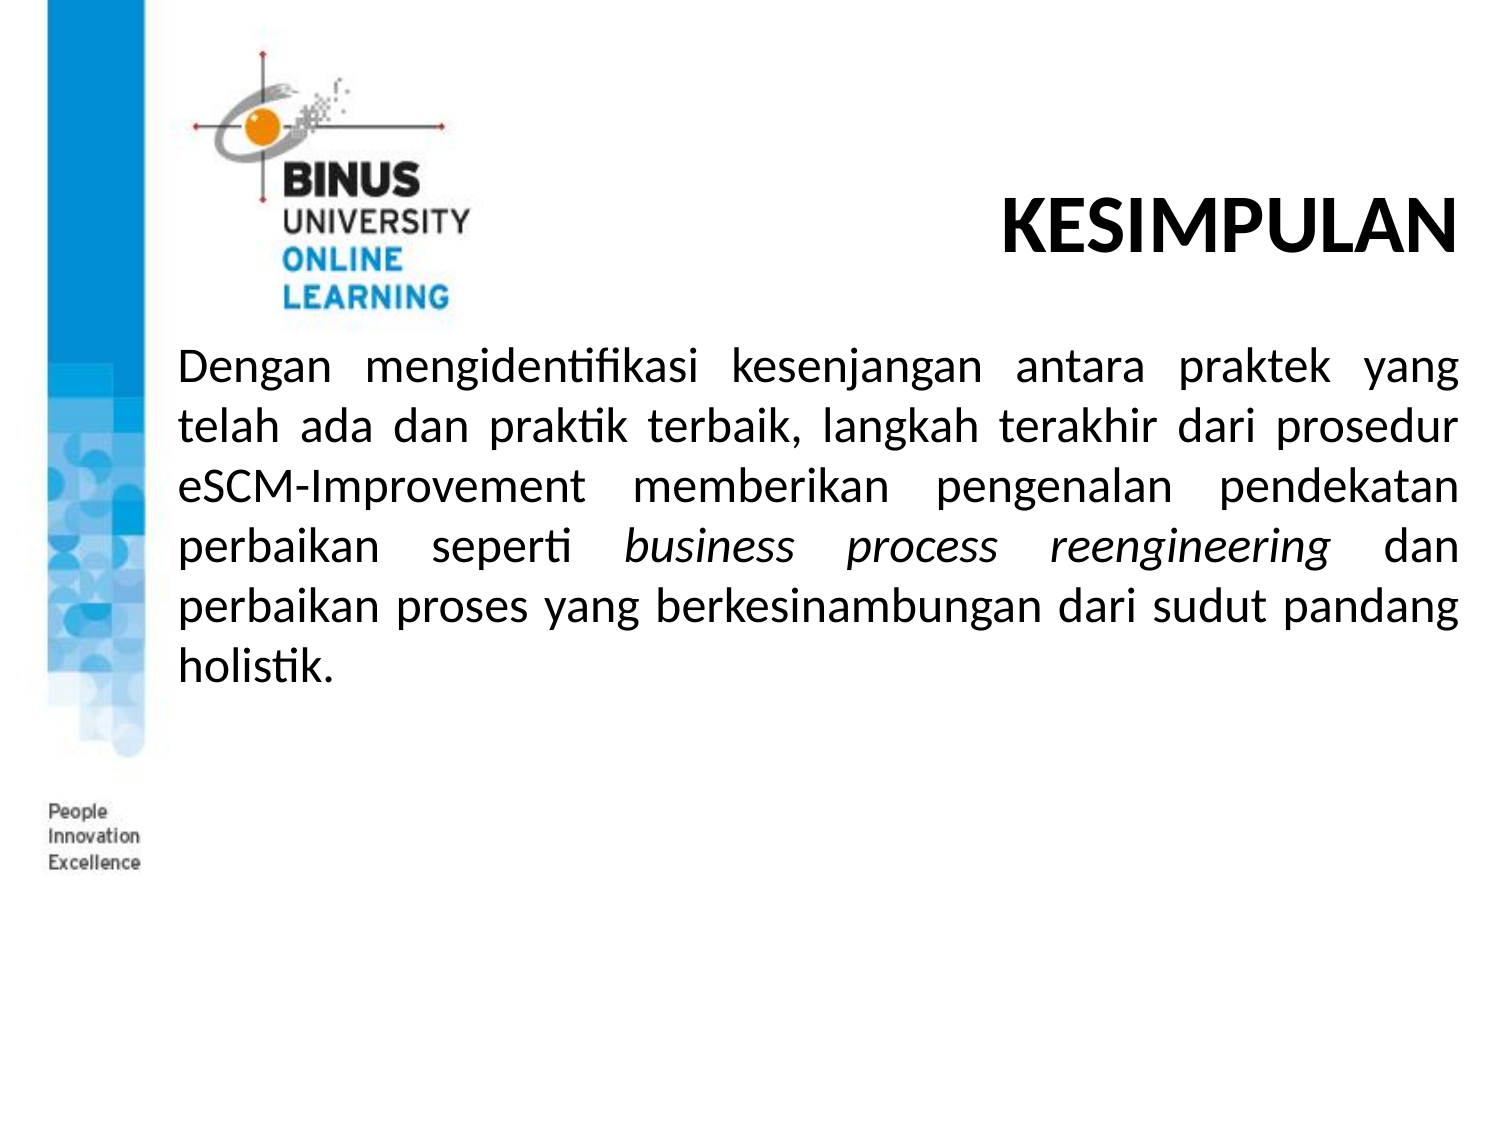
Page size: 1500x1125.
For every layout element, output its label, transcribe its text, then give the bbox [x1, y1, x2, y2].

picture [0, 0, 1500, 1125]
list Dengan mengidentifikasi kesenjangan antara praktek yang telah ada dan praktik terbaik, langkah terakhir dari prosedur eSCM-Improvement memberikan pengenalan pendekatan perbaikan seperti business process reengineering dan perbaikan proses yang berkesinambungan dari sudut pandang holistik. [162, 324, 1476, 1026]
title KESIMPULAN [549, 124, 1476, 313]
